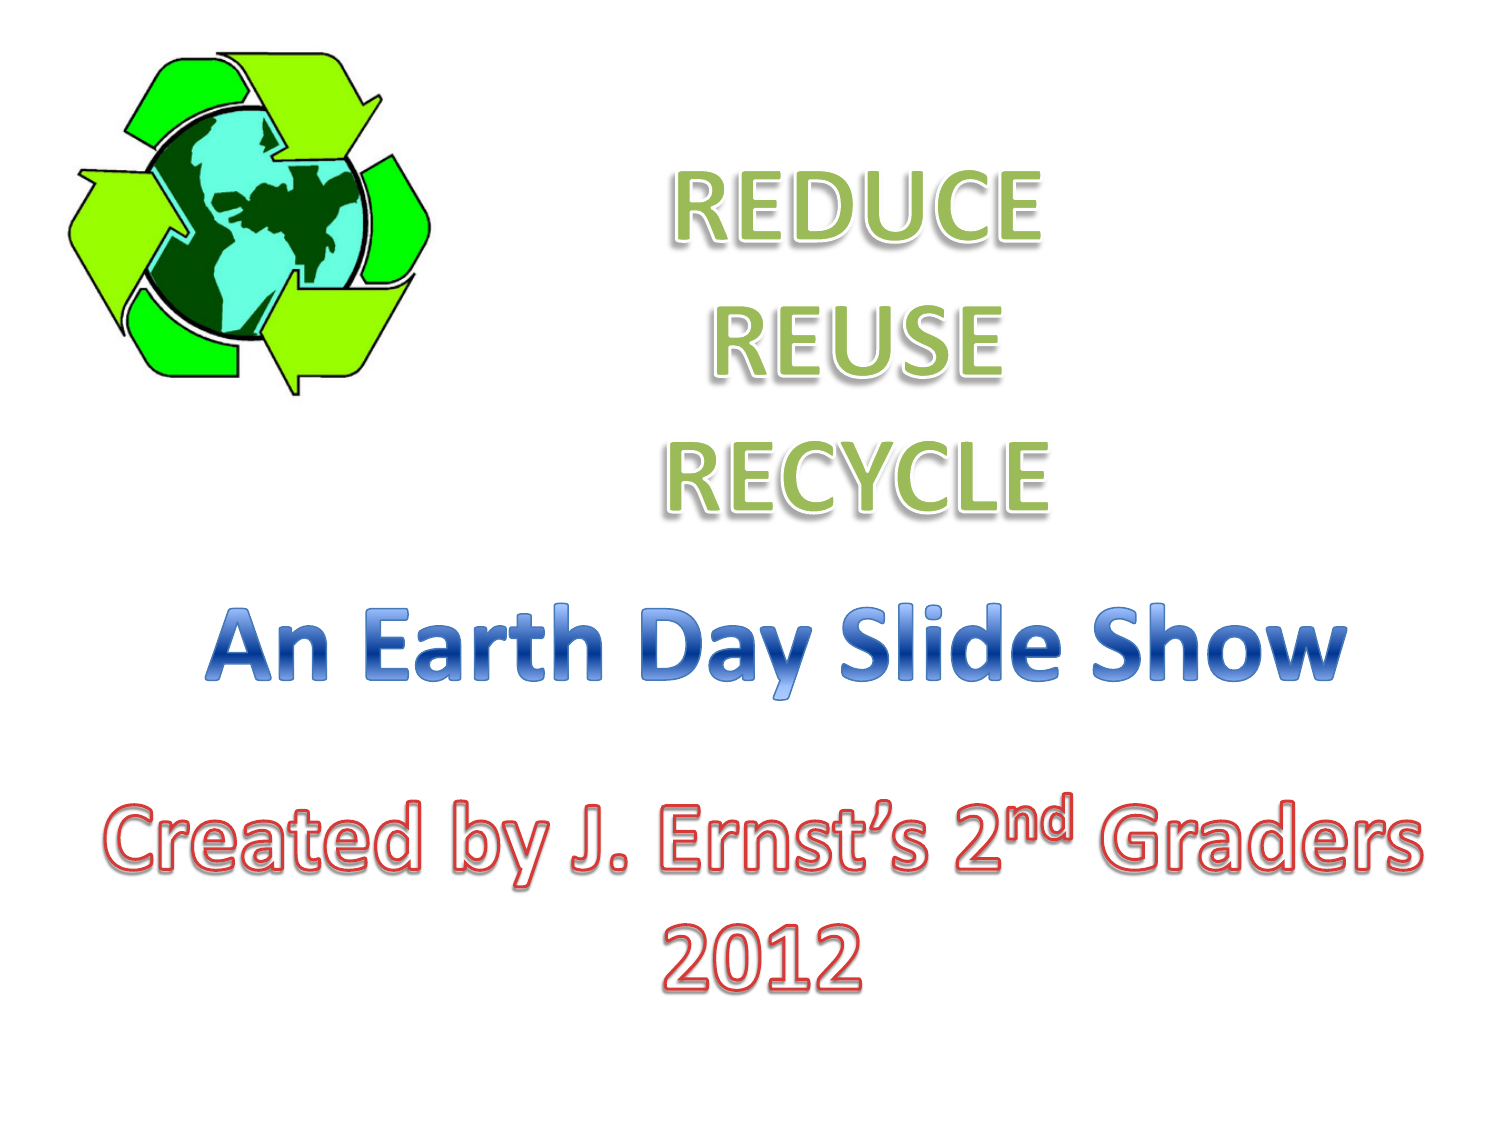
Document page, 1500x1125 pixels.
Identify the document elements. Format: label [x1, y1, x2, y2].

text_box [3, 2, 1500, 1125]
